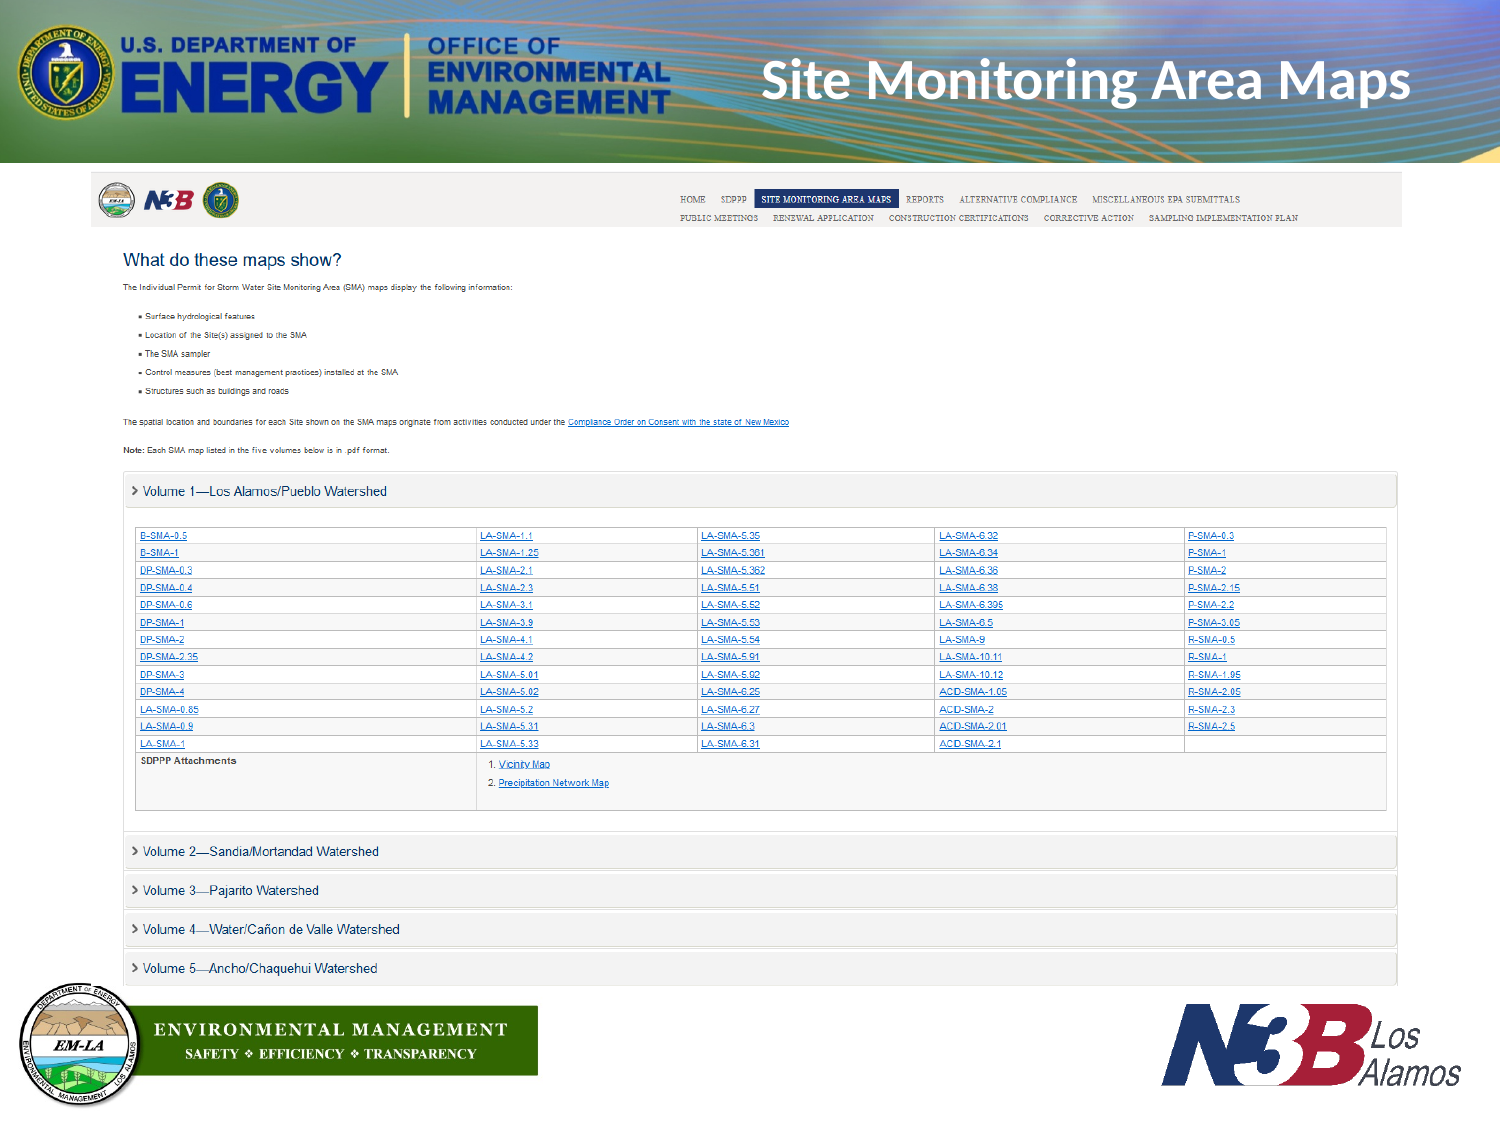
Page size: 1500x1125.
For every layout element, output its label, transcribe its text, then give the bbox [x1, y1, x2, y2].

picture [1161, 1004, 1461, 1086]
title Site Monitoring Area Maps [673, 35, 1500, 118]
picture [12, 171, 1402, 1111]
picture [0, 0, 1500, 163]
